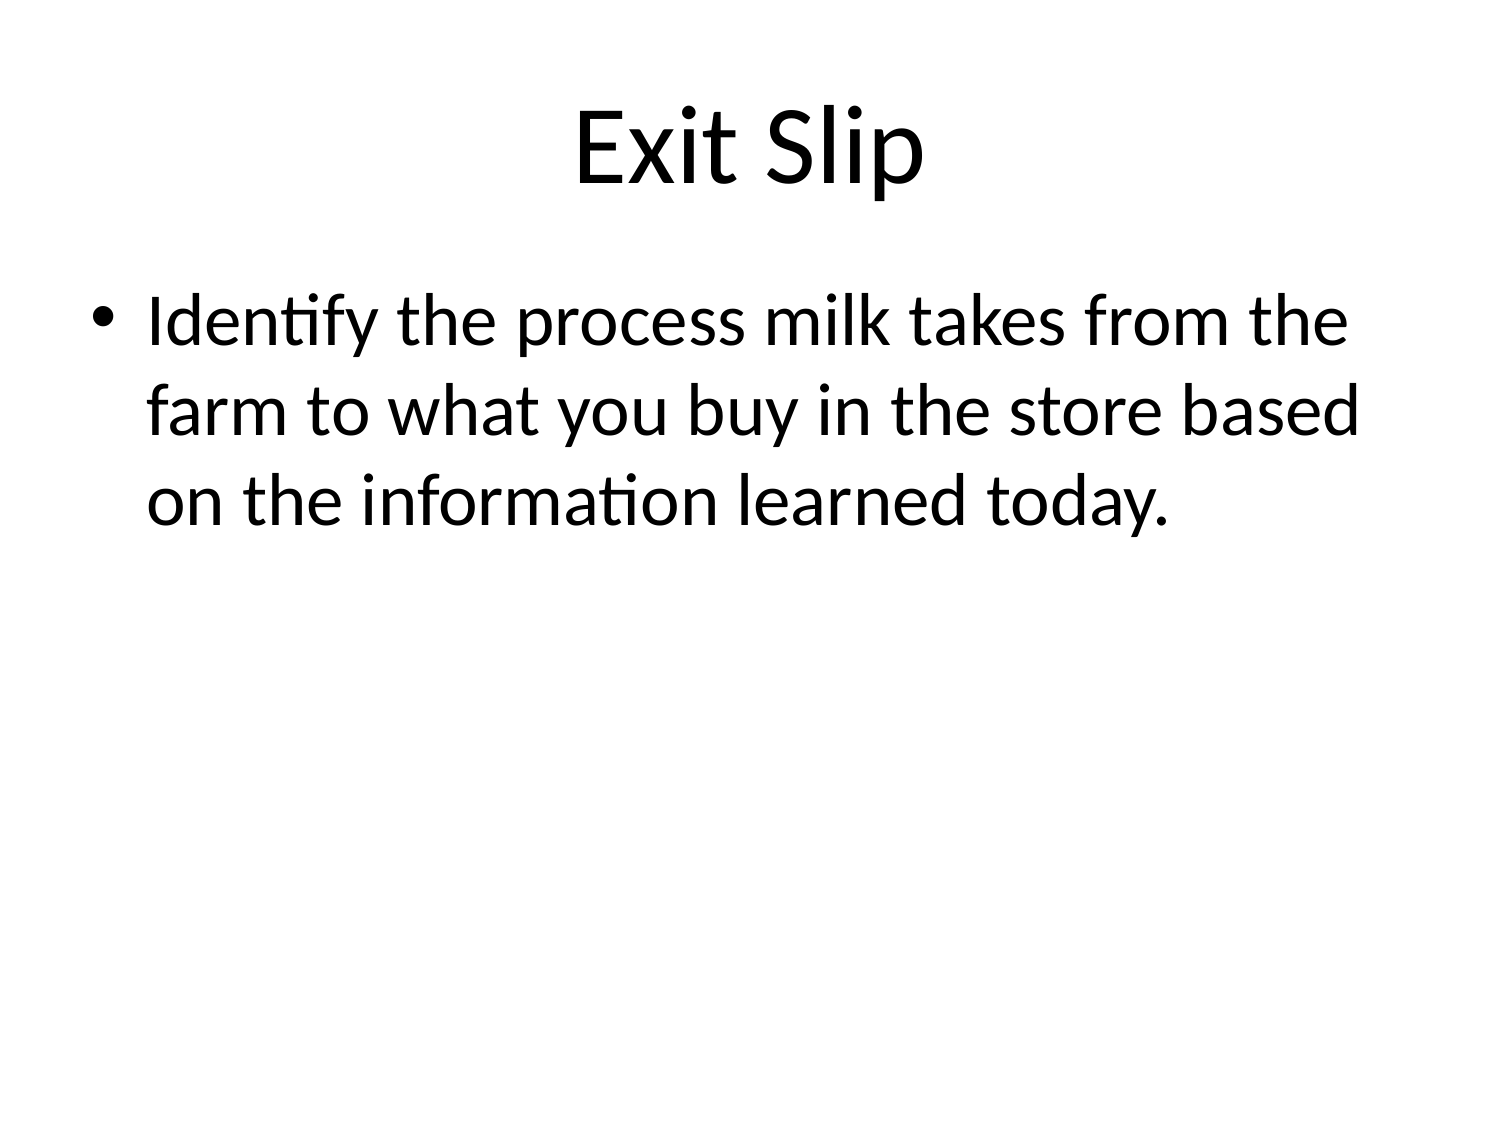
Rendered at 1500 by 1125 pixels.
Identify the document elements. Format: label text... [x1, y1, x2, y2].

title Exit Slip [75, 45, 1425, 233]
list Identify the process milk takes from the farm to what you buy in the store based on the information learned today. [75, 262, 1425, 1005]
